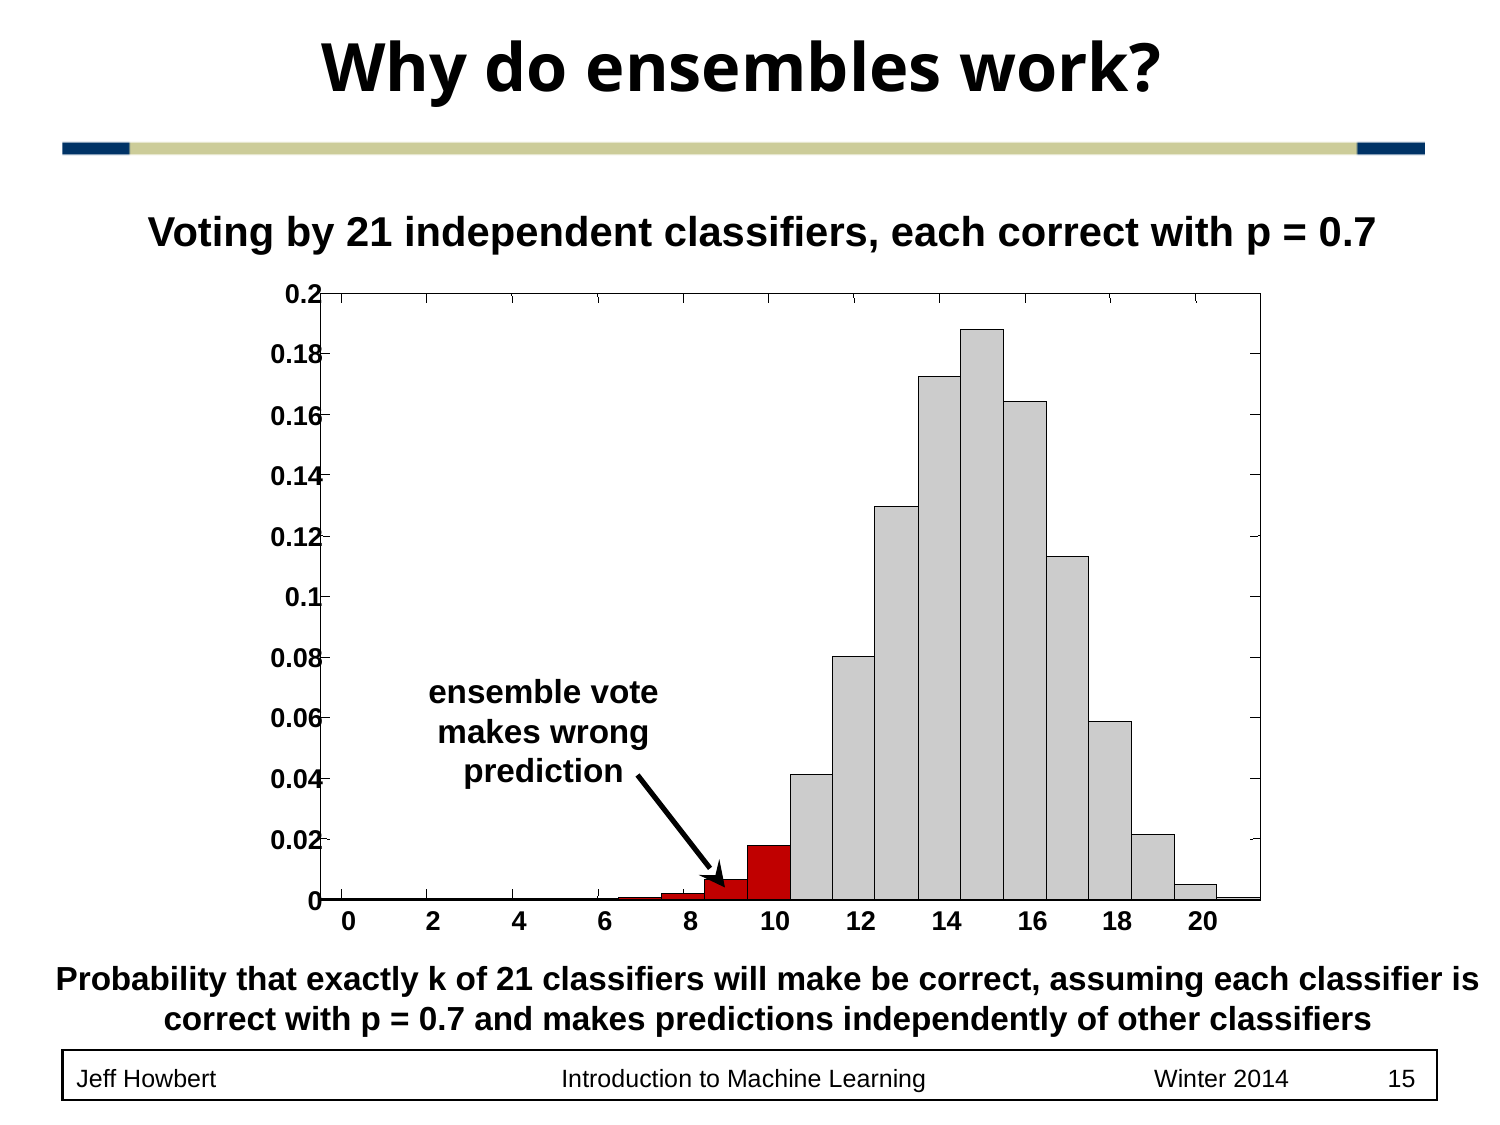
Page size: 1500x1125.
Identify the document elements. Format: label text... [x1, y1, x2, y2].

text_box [162, 237, 1376, 982]
text_box Probability that exactly k of 21 classifiers will make be correct, assuming each classifier is correct with p = 0.7 and makes predictions independently of other classifiers [37, 949, 1500, 1045]
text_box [624, 787, 738, 876]
title Voting by 21 independent classifiers, each correct with p = 0.7 [86, 174, 1438, 263]
text_box Why do ensembles work? [62, 24, 1421, 113]
